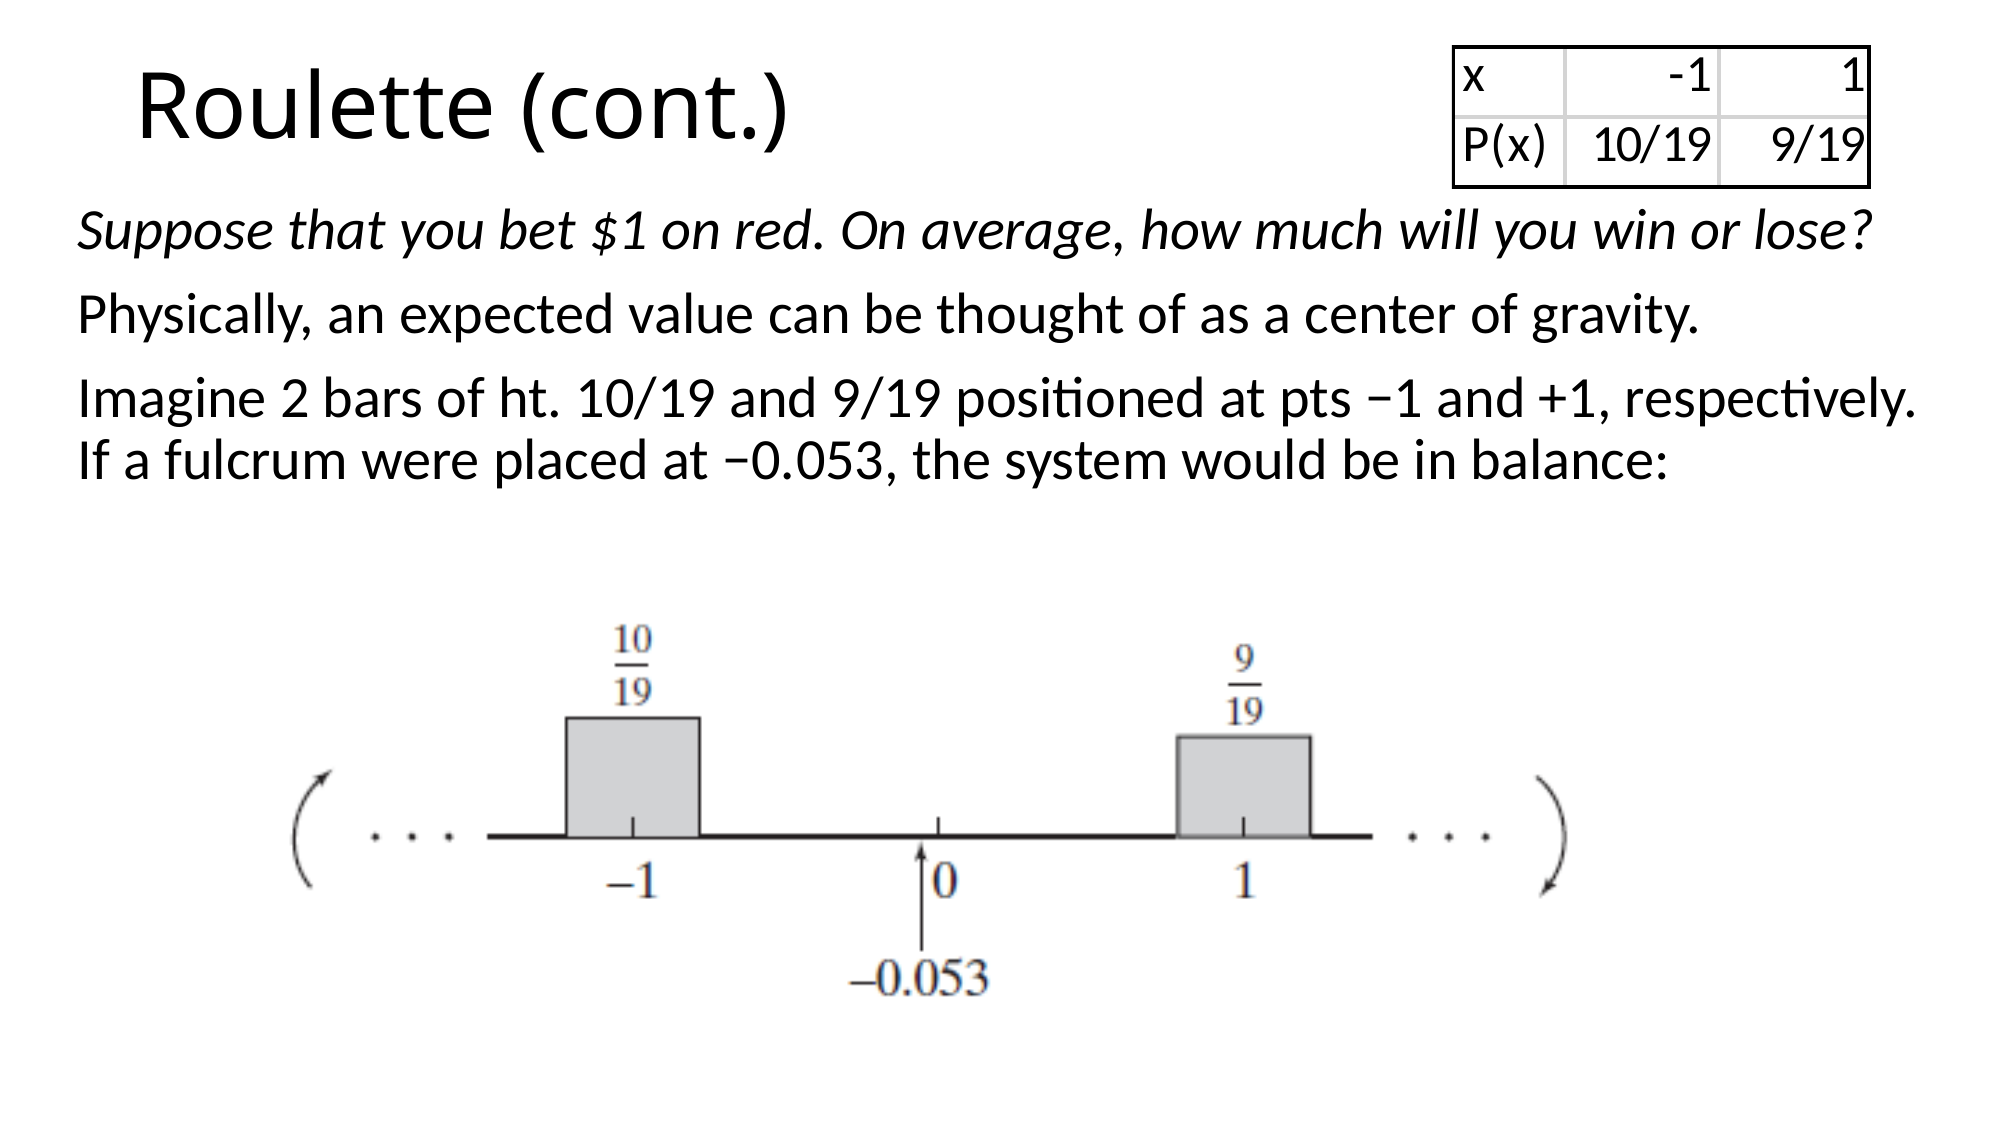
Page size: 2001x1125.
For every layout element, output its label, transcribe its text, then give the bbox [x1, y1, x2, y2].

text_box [1451, 45, 1875, 192]
title Roulette (cont.) [119, 0, 1845, 191]
list Suppose that you bet $1 on red. On average, how much will you win or lose? Physically, an expected value can be thought of as a center of gravity. Imagine 2 bars of ht. 10/19 and 9/19 positioned at pts −1 and +1, respectively. If a fulcrum were placed at −0.053, the system would be in balance: [62, 191, 1948, 593]
picture [230, 592, 1612, 1027]
